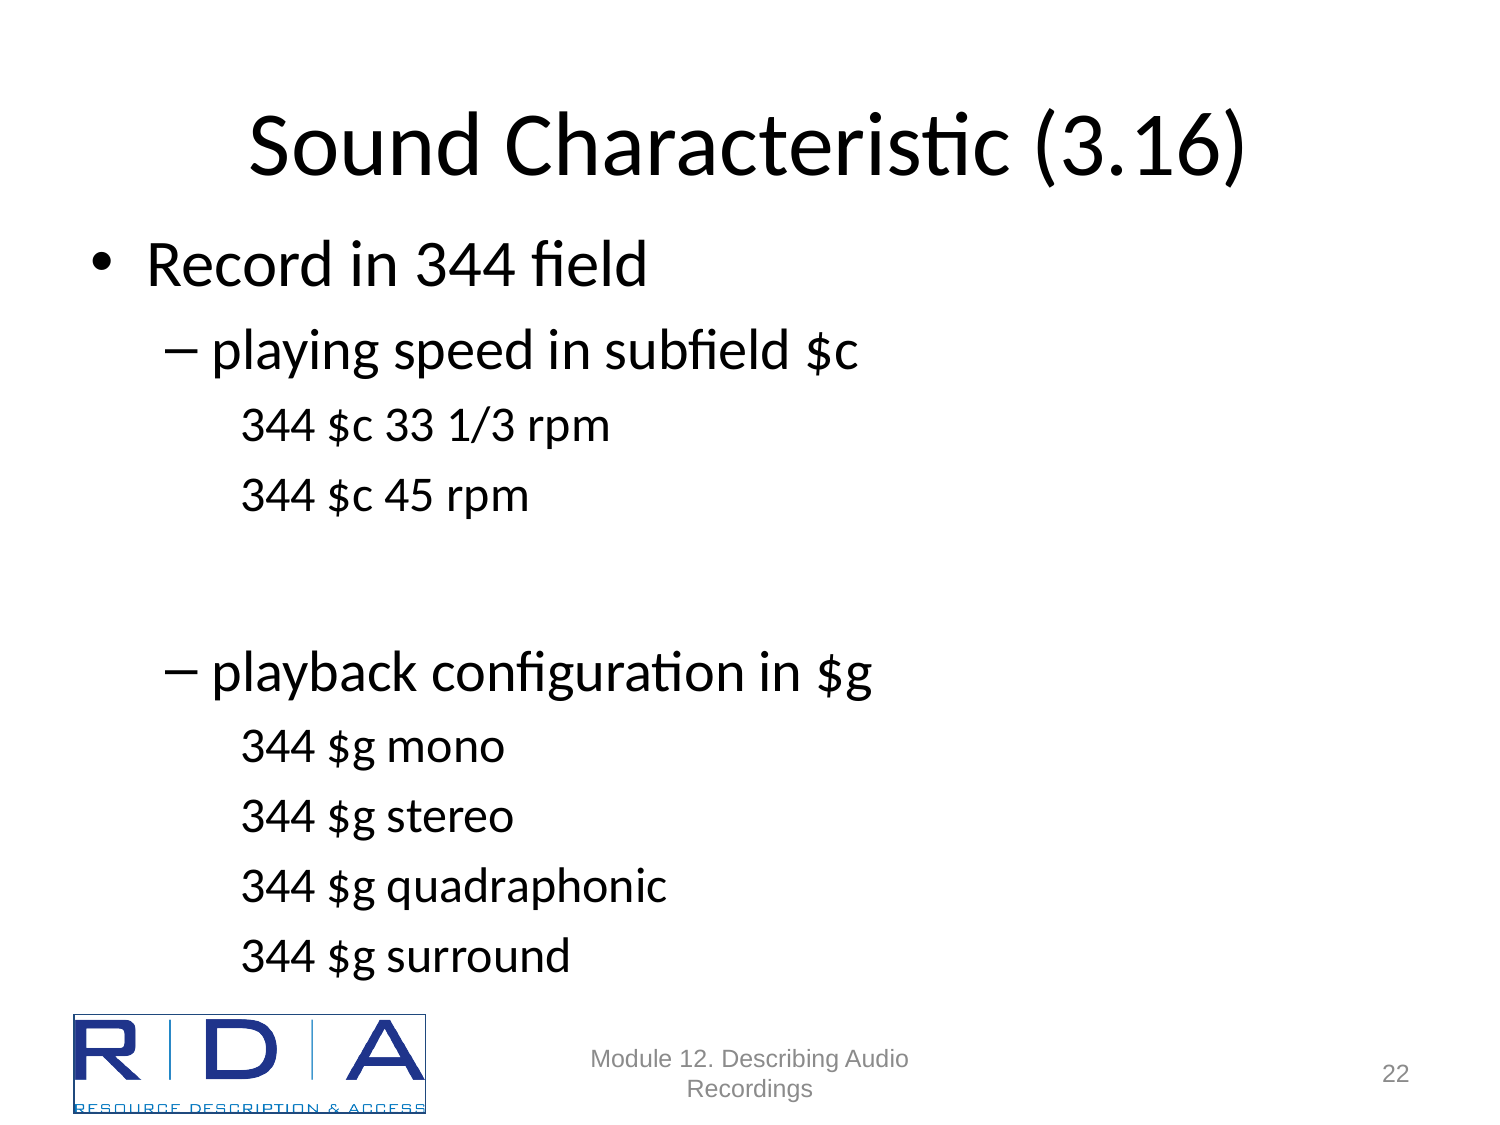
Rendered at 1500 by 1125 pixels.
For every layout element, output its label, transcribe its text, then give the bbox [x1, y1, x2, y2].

picture [75, 1015, 425, 1112]
slide_number 22 [1074, 1042, 1425, 1103]
title Sound Characteristic (3.16) [75, 45, 1425, 212]
footer Module 12. Describing Audio Recordings [512, 1042, 988, 1103]
list Record in 344 field playing speed in subfield $c 344 $c 33 1/3 rpm 344 $c 45 rpm playback configuration in $g 344 $g mono 344 $g stereo 344 $g quadraphonic 344 $g surround [75, 212, 1425, 1005]
